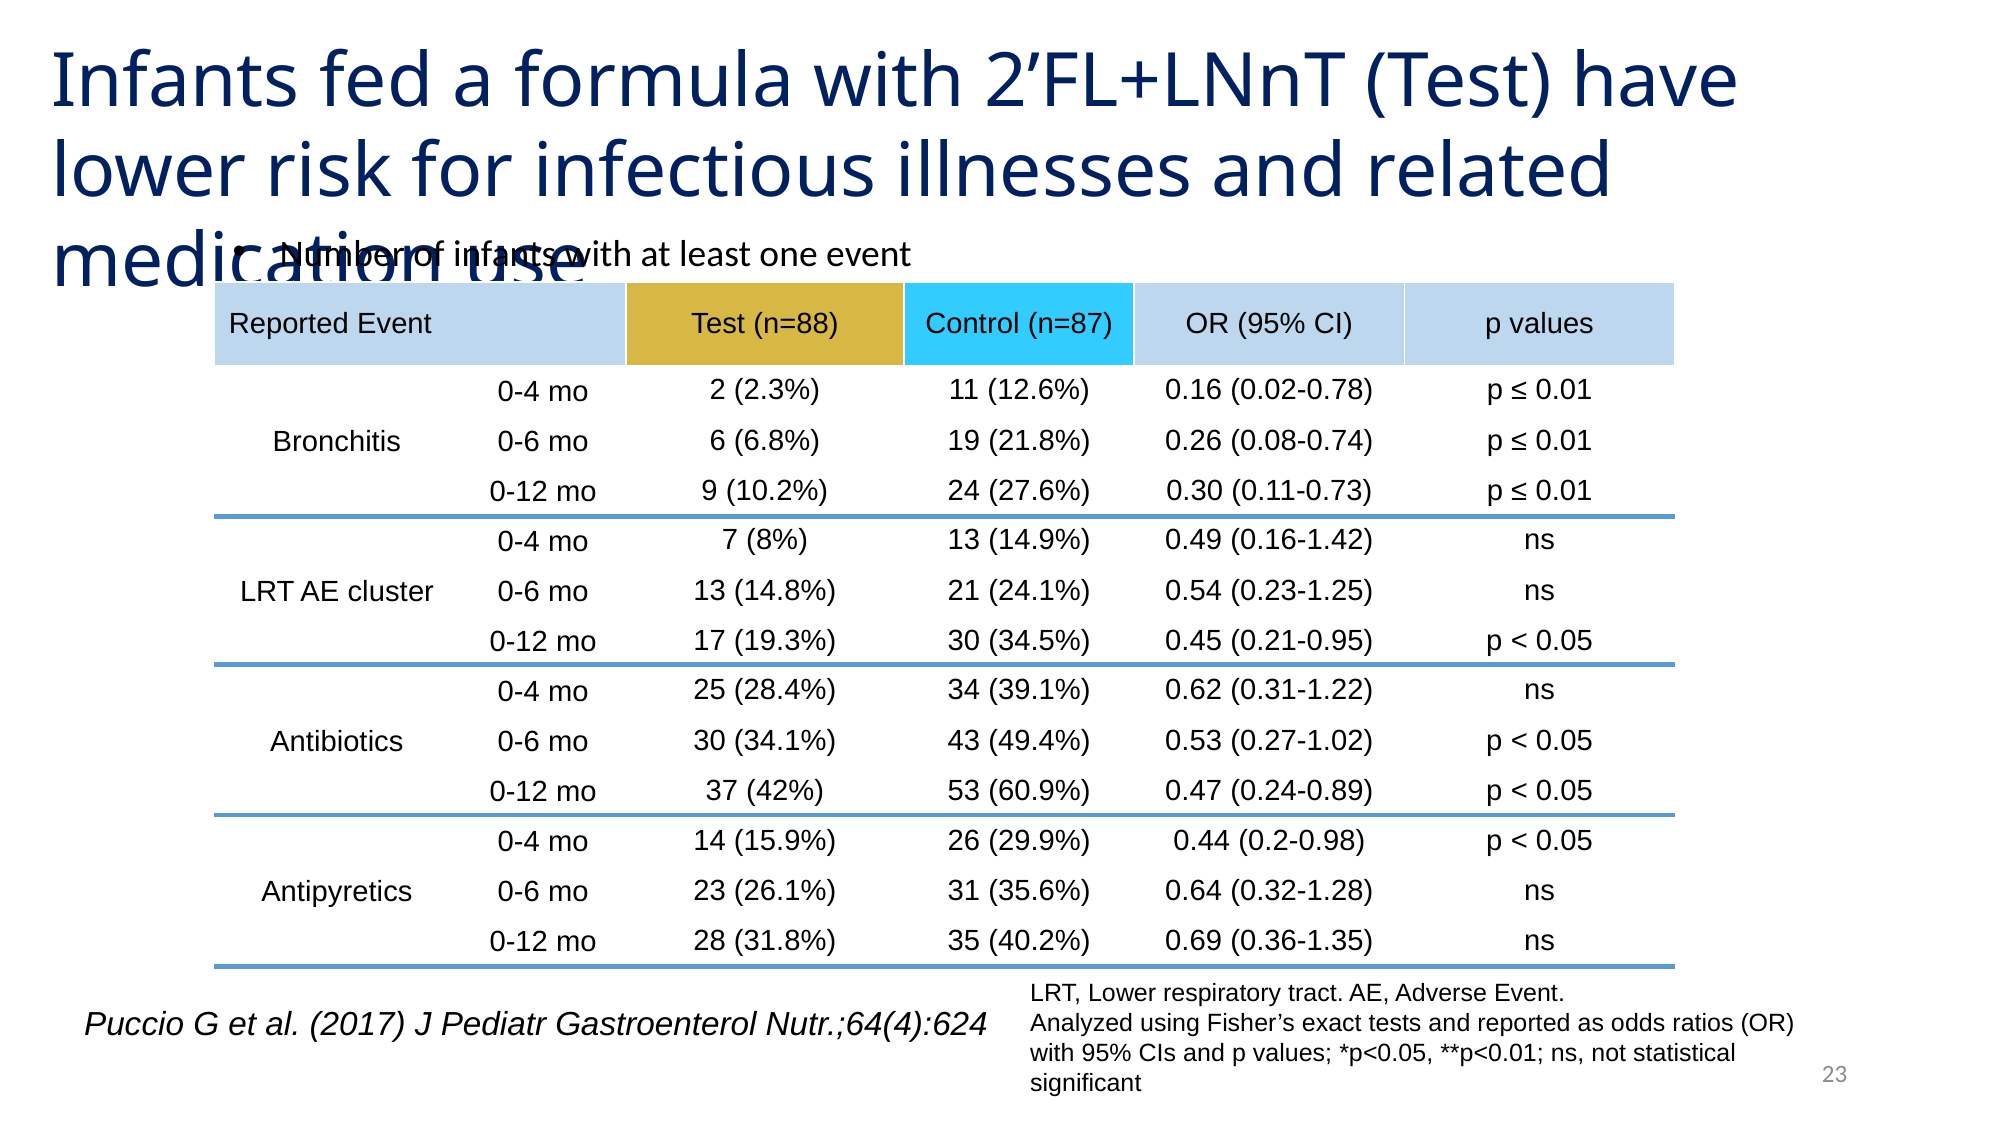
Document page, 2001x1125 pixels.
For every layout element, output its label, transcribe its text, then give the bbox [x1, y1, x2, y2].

table_cell 21 (24.1%) [905, 567, 1133, 615]
table_cell 37 (42%) [627, 767, 903, 813]
table_cell 53 (60.9%) [905, 767, 1133, 813]
table_cell p ≤ 0.01 [1405, 367, 1674, 415]
text_box LRT, Lower respiratory tract. AE, Adverse Event. Analyzed using Fisher’s exact tests and reported as odds ratios (OR) with 95% CIs and p values; *p<0.05, **p<0.01; ns, not statistical significant [1015, 969, 1863, 1104]
table_header Reported Event [215, 283, 625, 365]
table_cell ns [1405, 917, 1674, 964]
table_cell 0-6 mo [462, 417, 625, 465]
table_cell p < 0.05 [1405, 617, 1674, 662]
table_cell 0-12 mo [462, 917, 625, 964]
table_cell 24 (27.6%) [905, 467, 1133, 514]
table_cell Antibiotics [215, 667, 460, 813]
table_cell 17 (19.3%) [627, 617, 903, 662]
table_cell 23 (26.1%) [627, 867, 903, 915]
table_cell 0.26 (0.08-0.74) [1135, 417, 1404, 465]
table_cell 0-4 mo [462, 817, 625, 865]
table_cell 0.16 (0.02-0.78) [1135, 367, 1404, 415]
table_cell p ≤ 0.01 [1405, 467, 1674, 514]
table_cell 34 (39.1%) [905, 667, 1133, 715]
table_cell 0-6 mo [462, 717, 625, 765]
table_cell 0-12 mo [462, 617, 625, 662]
table_cell 31 (35.6%) [905, 867, 1133, 915]
table_cell 35 (40.2%) [905, 917, 1133, 964]
table_cell 26 (29.9%) [905, 817, 1133, 865]
text_box Puccio G et al. (2017) J Pediatr Gastroenterol Nutr.;64(4):624 [69, 994, 1015, 1050]
table_cell 0.49 (0.16-1.42) [1135, 519, 1404, 565]
table_cell Bronchitis [215, 367, 460, 514]
table_cell 30 (34.1%) [627, 717, 903, 765]
table_cell 0.62 (0.31-1.22) [1135, 667, 1404, 715]
table_cell 0-6 mo [462, 867, 625, 915]
table_cell 0.30 (0.11-0.73) [1135, 467, 1404, 514]
table_cell 0-4 mo [462, 367, 625, 415]
table_cell 9 (10.2%) [627, 467, 903, 514]
table_cell 6 (6.8%) [627, 417, 903, 465]
table_cell p < 0.05 [1405, 817, 1674, 865]
table_cell 28 (31.8%) [627, 917, 903, 964]
table_cell 43 (49.4%) [905, 717, 1133, 765]
table_header Control (n=87) [905, 283, 1133, 365]
table_header p values [1405, 283, 1674, 365]
table_cell 13 (14.9%) [905, 519, 1133, 565]
table_cell 0.69 (0.36-1.35) [1135, 917, 1404, 964]
table_cell 0.53 (0.27-1.02) [1135, 717, 1404, 765]
table_cell 0.45 (0.21-0.95) [1135, 617, 1404, 662]
table_cell 7 (8%) [627, 519, 903, 565]
table_cell 0-4 mo [462, 667, 625, 715]
table_cell Antipyretics [215, 817, 460, 964]
table_cell ns [1405, 867, 1674, 915]
table_cell 0.64 (0.32-1.28) [1135, 867, 1404, 915]
table_cell 0.54 (0.23-1.25) [1135, 567, 1404, 615]
table_cell 0.47 (0.24-0.89) [1135, 767, 1404, 813]
text_box Infants fed a formula with 2’FL+LNnT (Test) have lower risk for infectious illnesses and related medication use [36, 24, 1944, 310]
table_cell 30 (34.5%) [905, 617, 1133, 662]
text_box Number of infants with at least one event [217, 221, 928, 281]
slide_number 23 [1412, 1042, 1863, 1103]
table_cell p ≤ 0.01 [1405, 417, 1674, 465]
table_cell 0.44 (0.2-0.98) [1135, 817, 1404, 865]
table_cell 14 (15.9%) [627, 817, 903, 865]
table_cell ns [1405, 519, 1674, 565]
table_cell ns [1405, 567, 1674, 615]
table_cell 0-4 mo [462, 519, 625, 565]
table_cell LRT AE cluster [215, 519, 460, 662]
table_cell 0-12 mo [462, 467, 625, 514]
table_cell p < 0.05 [1405, 767, 1674, 813]
table_cell p < 0.05 [1405, 717, 1674, 765]
table_header Test (n=88) [627, 283, 903, 365]
table_header OR (95% CI) [1135, 283, 1404, 365]
table_cell 0-6 mo [462, 567, 625, 615]
table_cell 25 (28.4%) [627, 667, 903, 715]
table_cell 13 (14.8%) [627, 567, 903, 615]
table_cell 0-12 mo [462, 767, 625, 813]
table_cell ns [1405, 667, 1674, 715]
table_cell 11 (12.6%) [905, 367, 1133, 415]
table_cell 19 (21.8%) [905, 417, 1133, 465]
table_cell 2 (2.3%) [627, 367, 903, 415]
